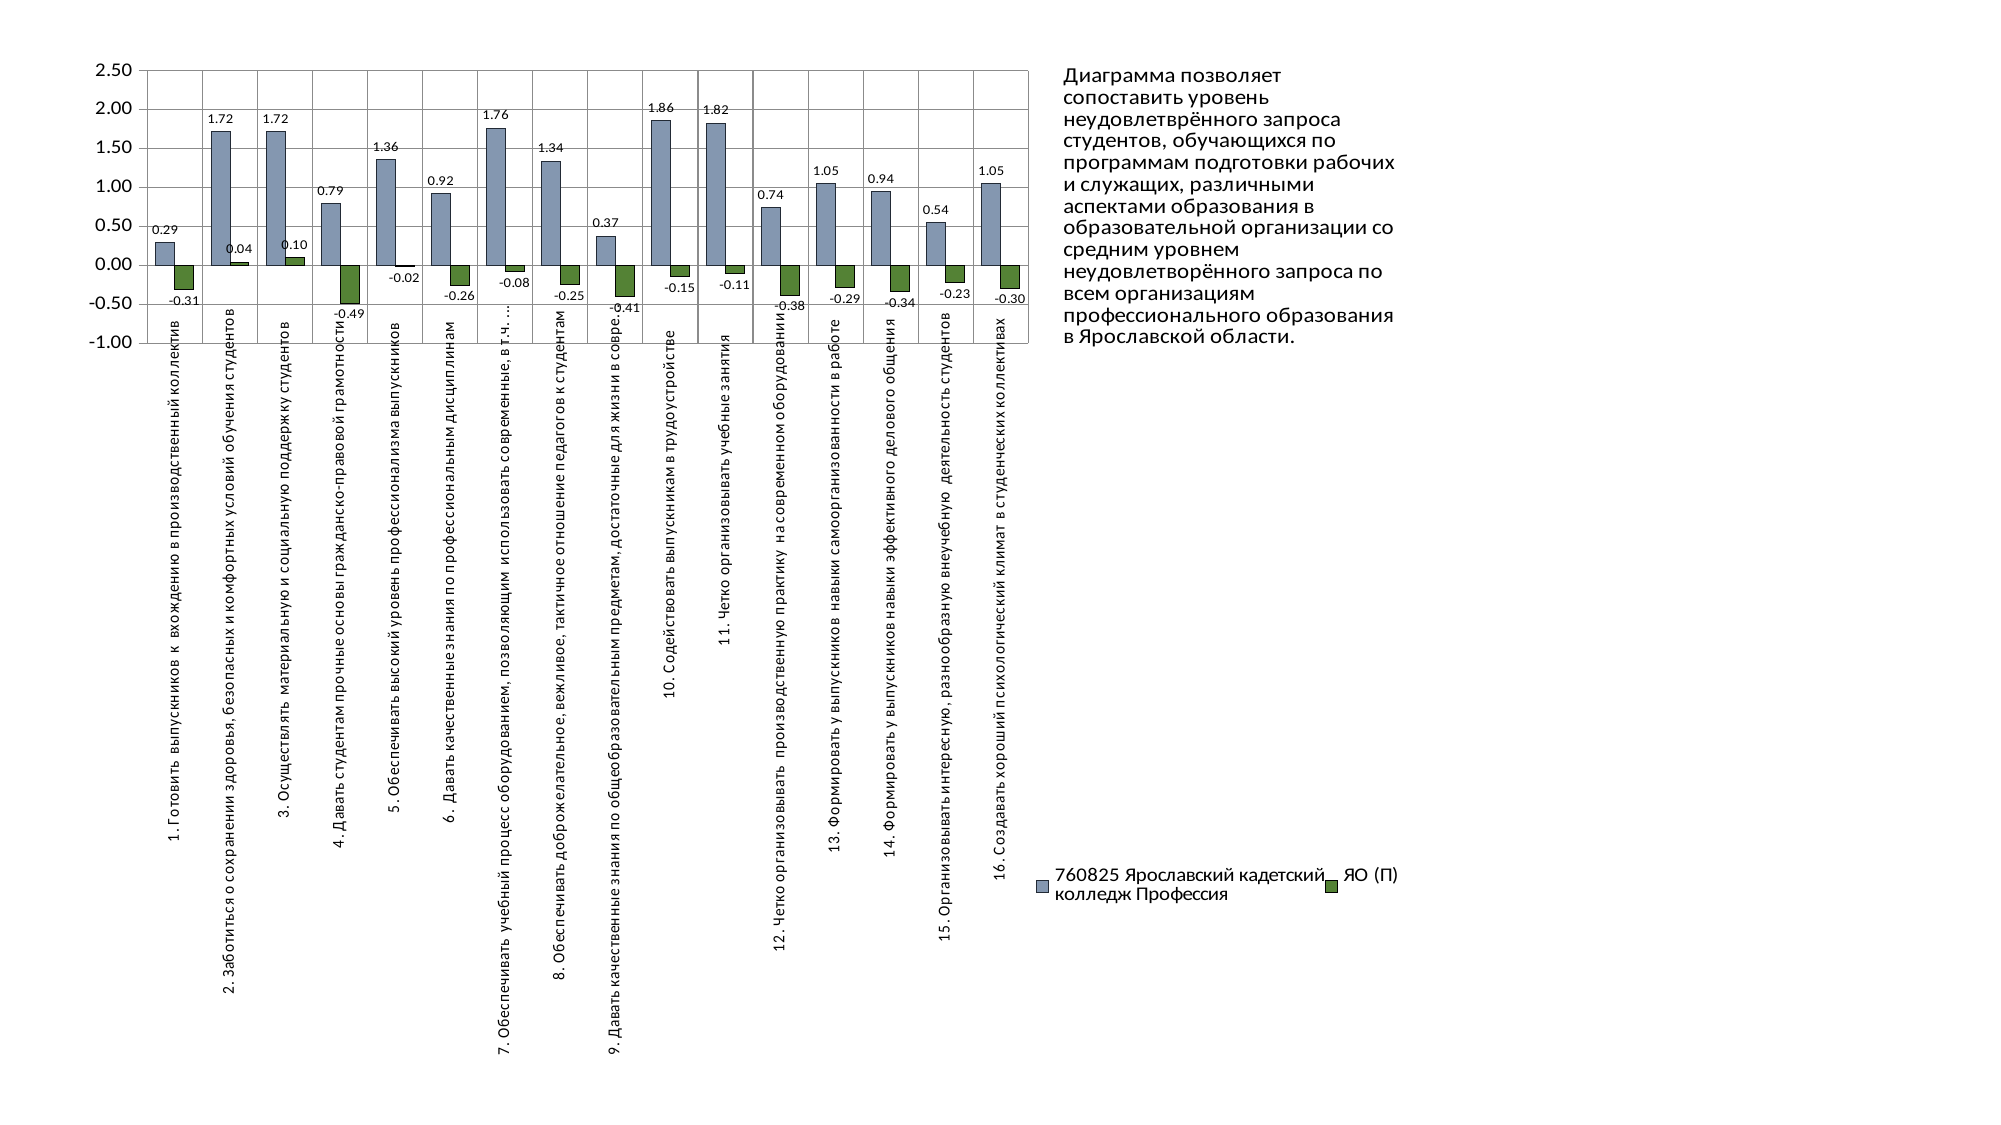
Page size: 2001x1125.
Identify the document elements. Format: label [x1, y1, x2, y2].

chart [59, 58, 1414, 1056]
